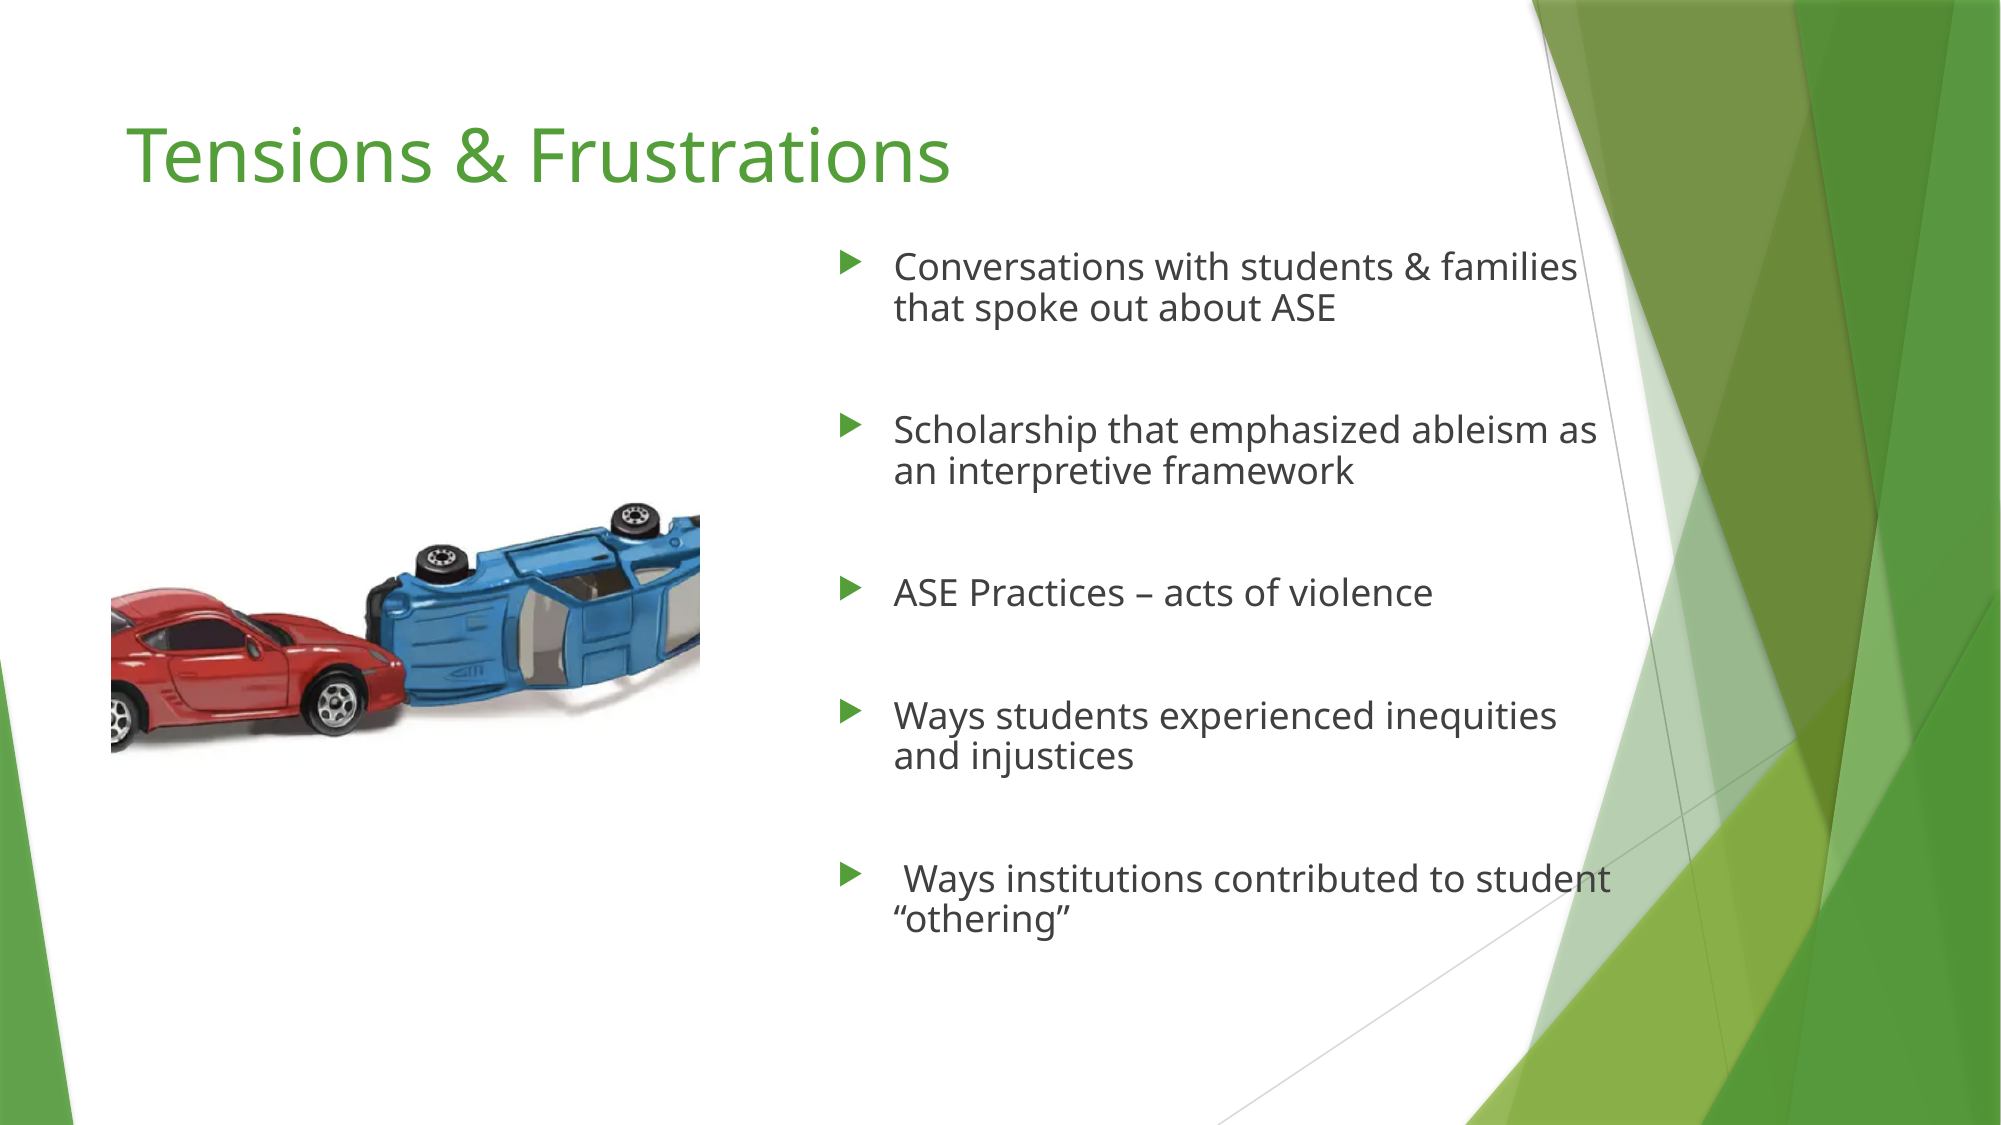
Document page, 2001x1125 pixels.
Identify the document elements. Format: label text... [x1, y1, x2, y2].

picture [110, 411, 701, 834]
title Tensions & Frustrations [111, 99, 1522, 317]
list Conversations with students & families that spoke out about ASE Scholarship that emphasized ableism as an interpretive framework ASE Practices – acts of violence Ways students experienced inequities and injustices Ways institutions contributed to student “othering” [822, 240, 1630, 1009]
